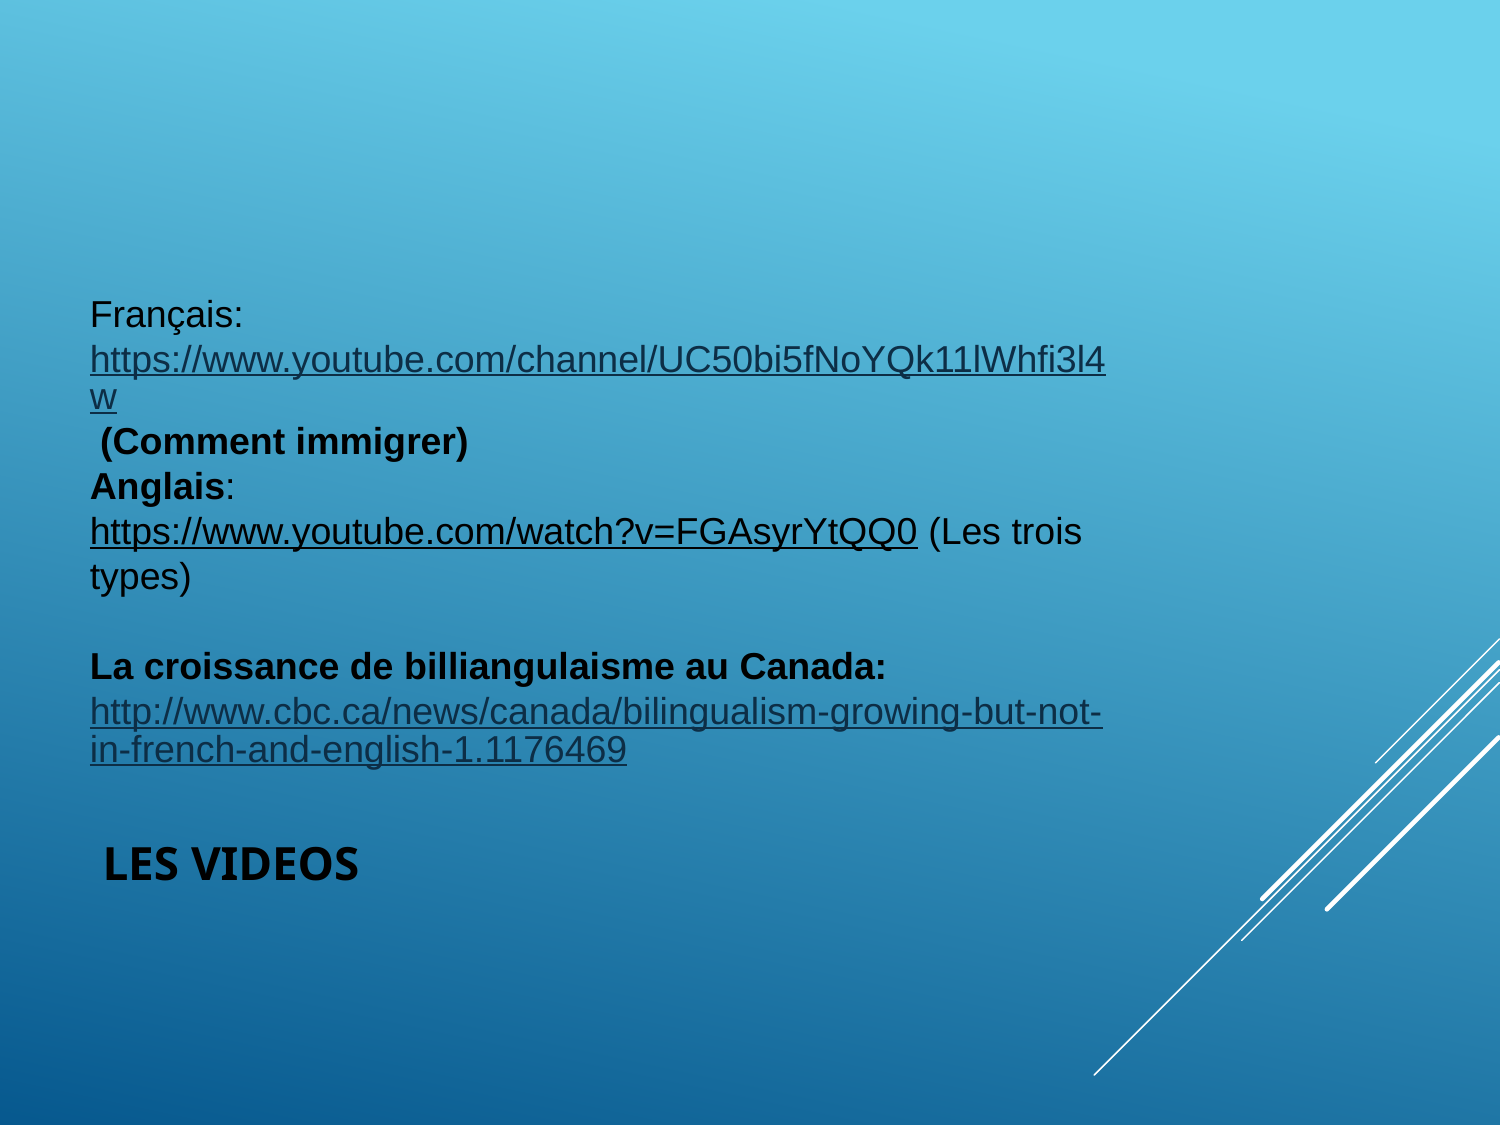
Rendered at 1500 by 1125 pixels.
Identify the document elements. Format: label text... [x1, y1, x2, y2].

list [87, 87, 1163, 706]
text_box Français: https://www.youtube.com/channel/UC50bi5fNoYQk11lWhfi3l4w (Comment immigrer) Anglais: https://www.youtube.com/watch?v=FGAsyrYtQQ0 (Les trois types) La croissance de billiangulaisme au Canada: http://www.cbc.ca/news/canada/bilingualism-growing-but-not-in-french-and-english-1.1176469 [74, 282, 1125, 702]
title Les videos [87, 737, 1163, 988]
